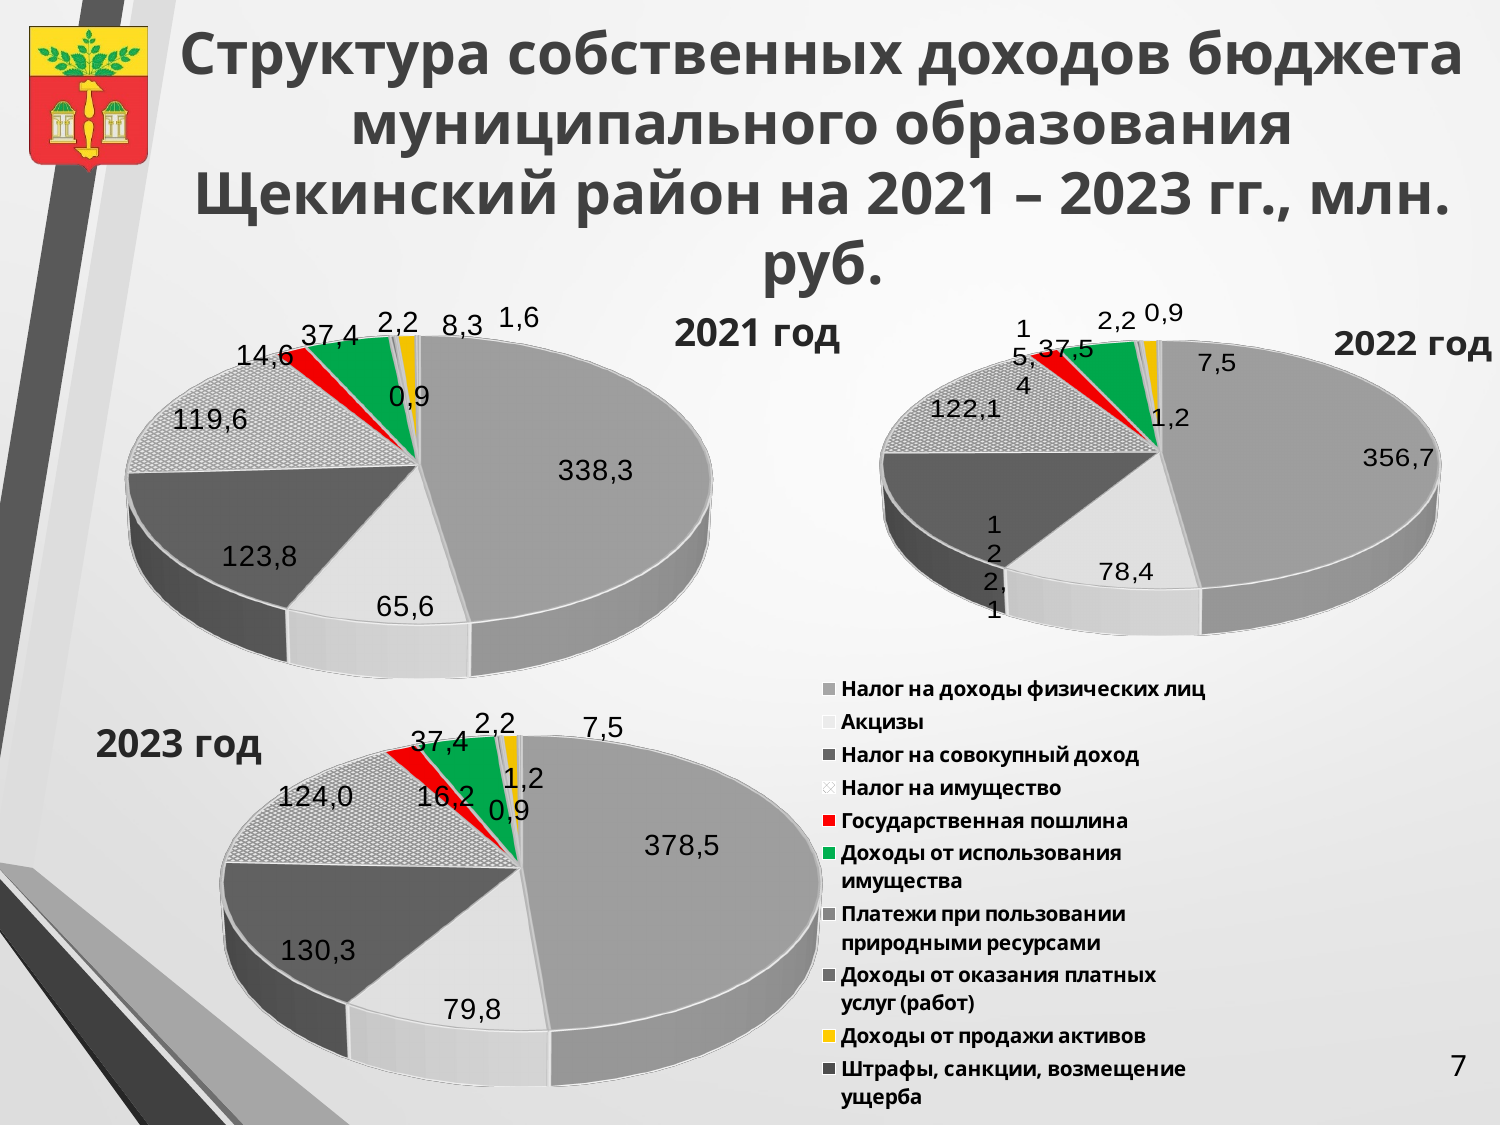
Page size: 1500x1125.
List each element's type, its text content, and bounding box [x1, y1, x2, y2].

picture [29, 26, 148, 177]
chart [0, 266, 1500, 1125]
slide_number 7 [1414, 1035, 1483, 1095]
title Структура собственных доходов бюджета муниципального образования Щекинский район на 2021 – 2023 гг., млн. руб. [147, 90, 1498, 222]
